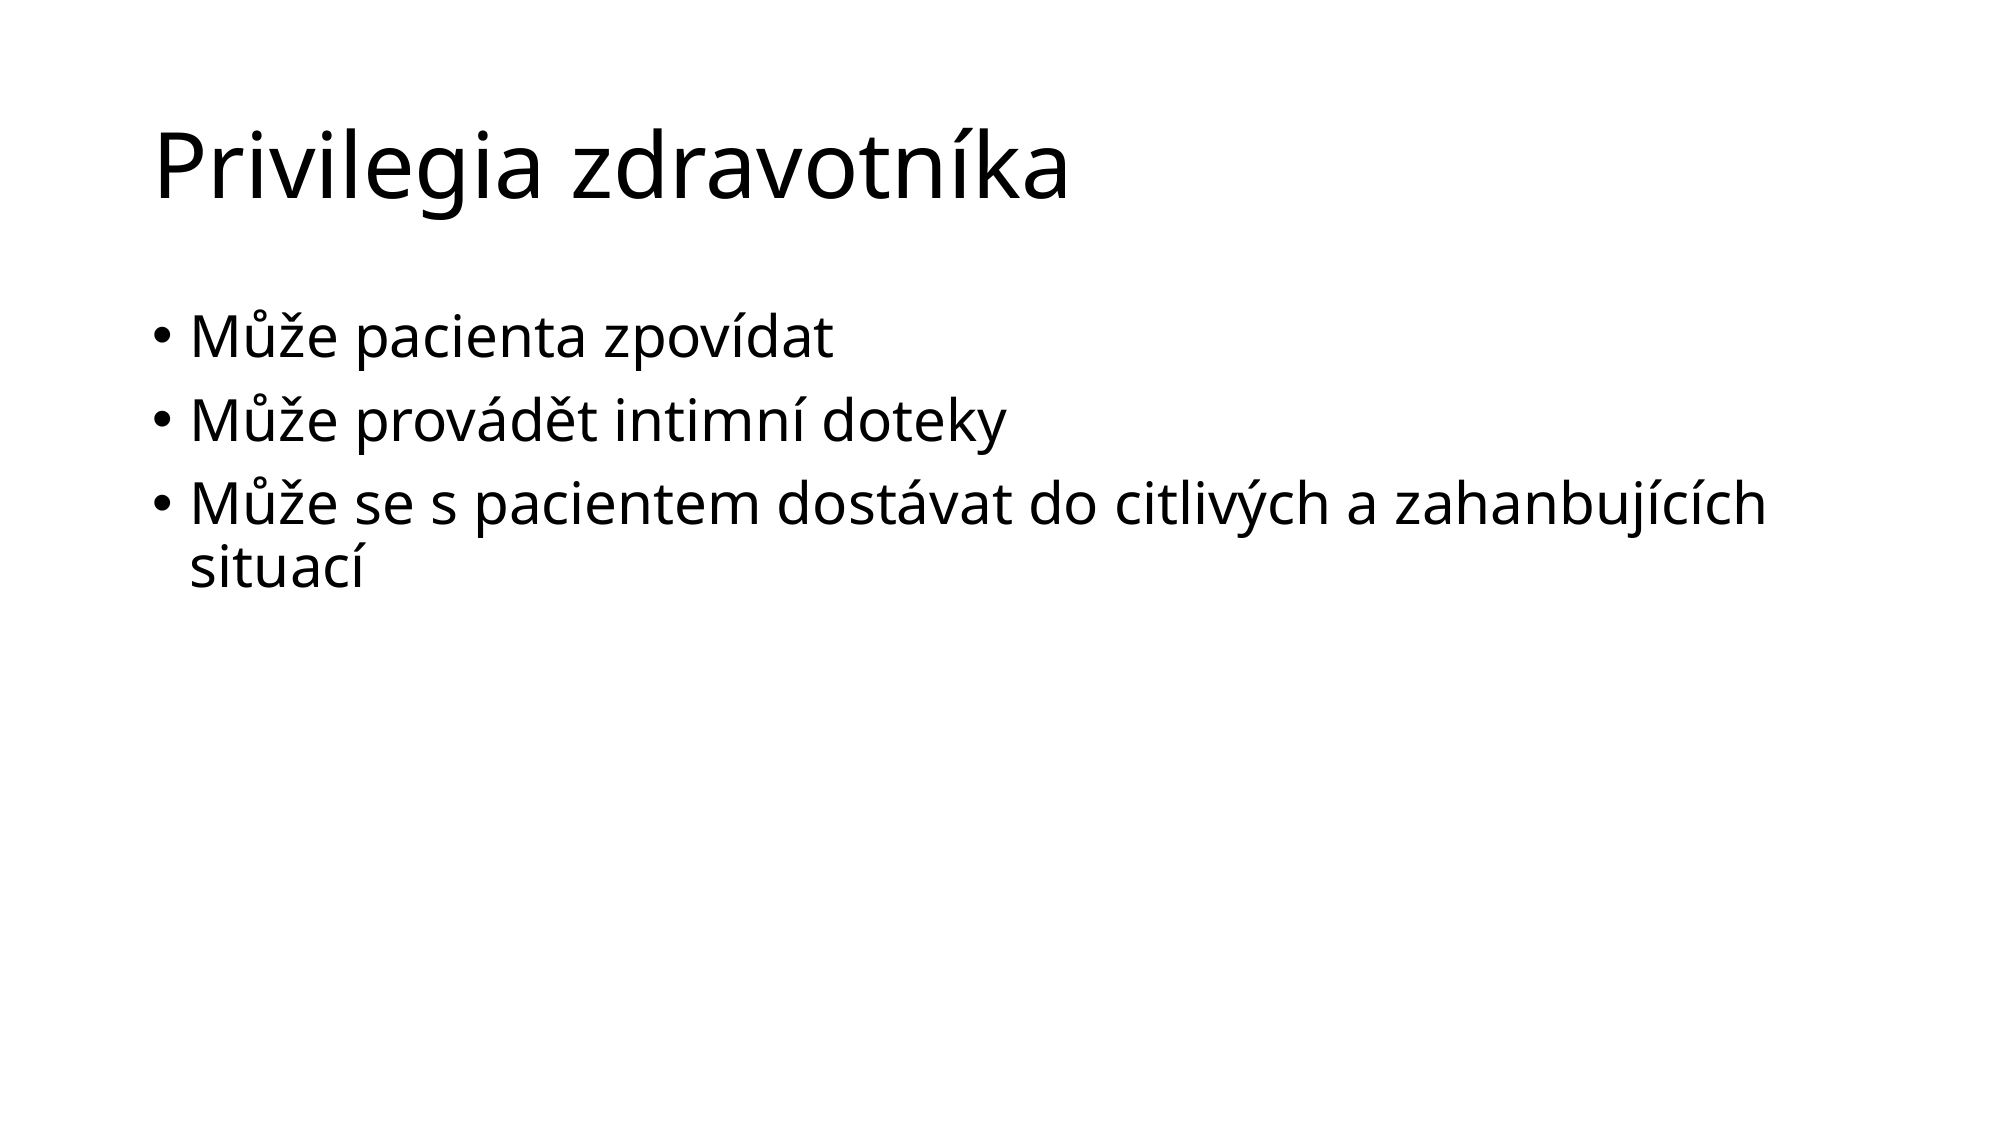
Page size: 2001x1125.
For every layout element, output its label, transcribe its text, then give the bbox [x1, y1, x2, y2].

list Může pacienta zpovídat Může provádět intimní doteky Může se s pacientem dostávat do citlivých a zahanbujících situací [137, 299, 1863, 1014]
title Privilegia zdravotníka [137, 59, 1863, 278]
